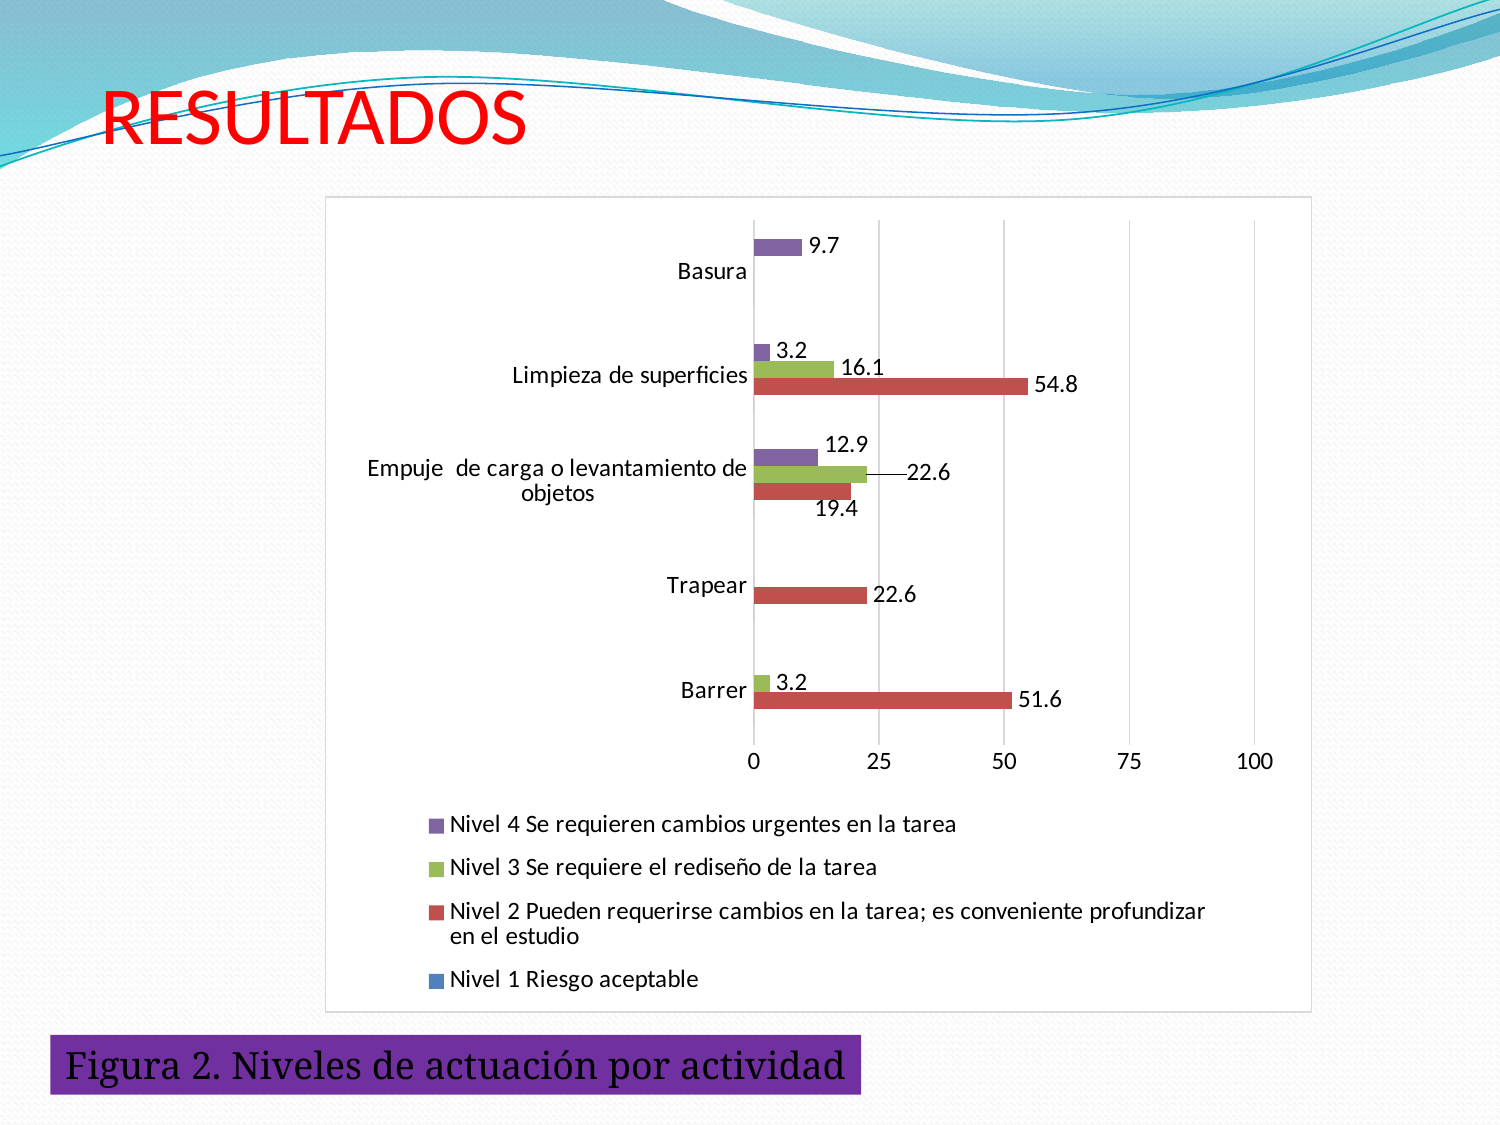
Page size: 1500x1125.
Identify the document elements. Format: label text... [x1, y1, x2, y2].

title RESULTADOS [100, 54, 575, 162]
chart [324, 195, 1313, 1014]
text_box Figura 2. Niveles de actuación por actividad [50, 1034, 862, 1095]
